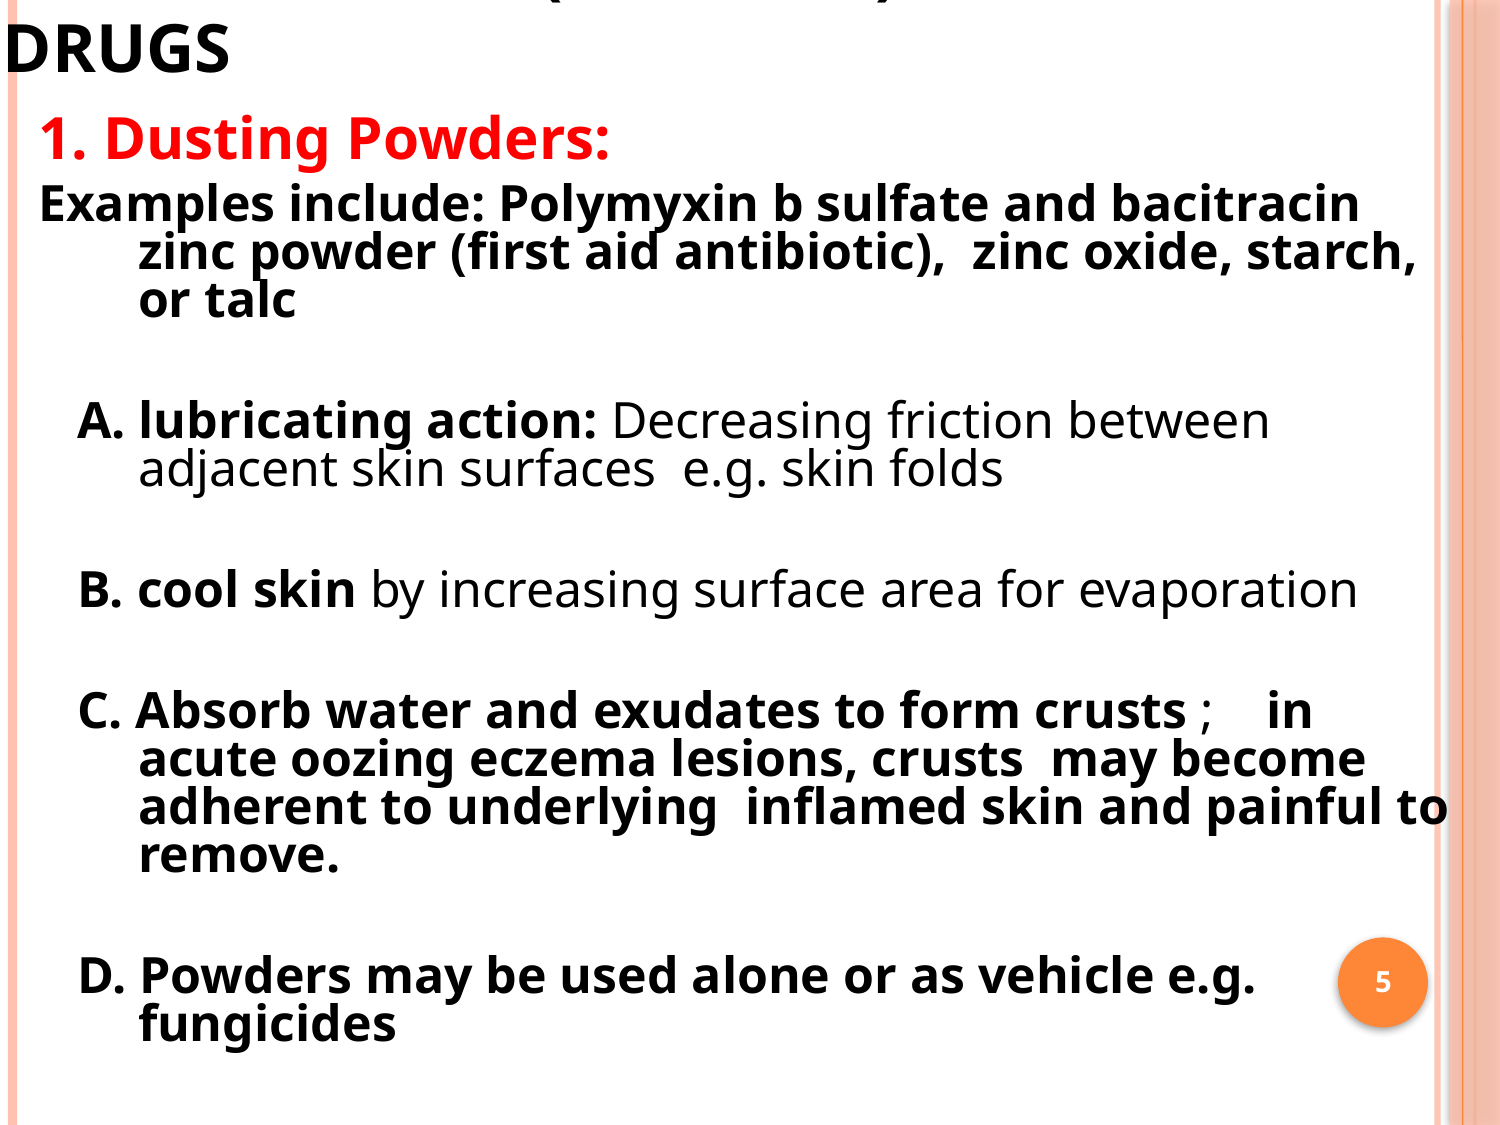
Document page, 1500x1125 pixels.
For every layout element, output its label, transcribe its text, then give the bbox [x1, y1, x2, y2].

slide_number 5 [1333, 940, 1434, 1027]
title dosage forms (vehicles) of topical drugs [0, 0, 1500, 94]
list 1. Dusting Powders: Examples include: Polymyxin b sulfate and bacitracin zinc powder (first aid antibiotic), zinc oxide, starch, or talc A. lubricating action: Decreasing friction between adjacent skin surfaces e.g. skin folds B. cool skin by increasing surface area for evaporation C. Absorb water and exudates to form crusts ; in acute oozing eczema lesions, crusts may become adherent to underlying inflamed skin and painful to remove. D. Powders may be used alone or as vehicle e.g. fungicides [23, 93, 1465, 1125]
